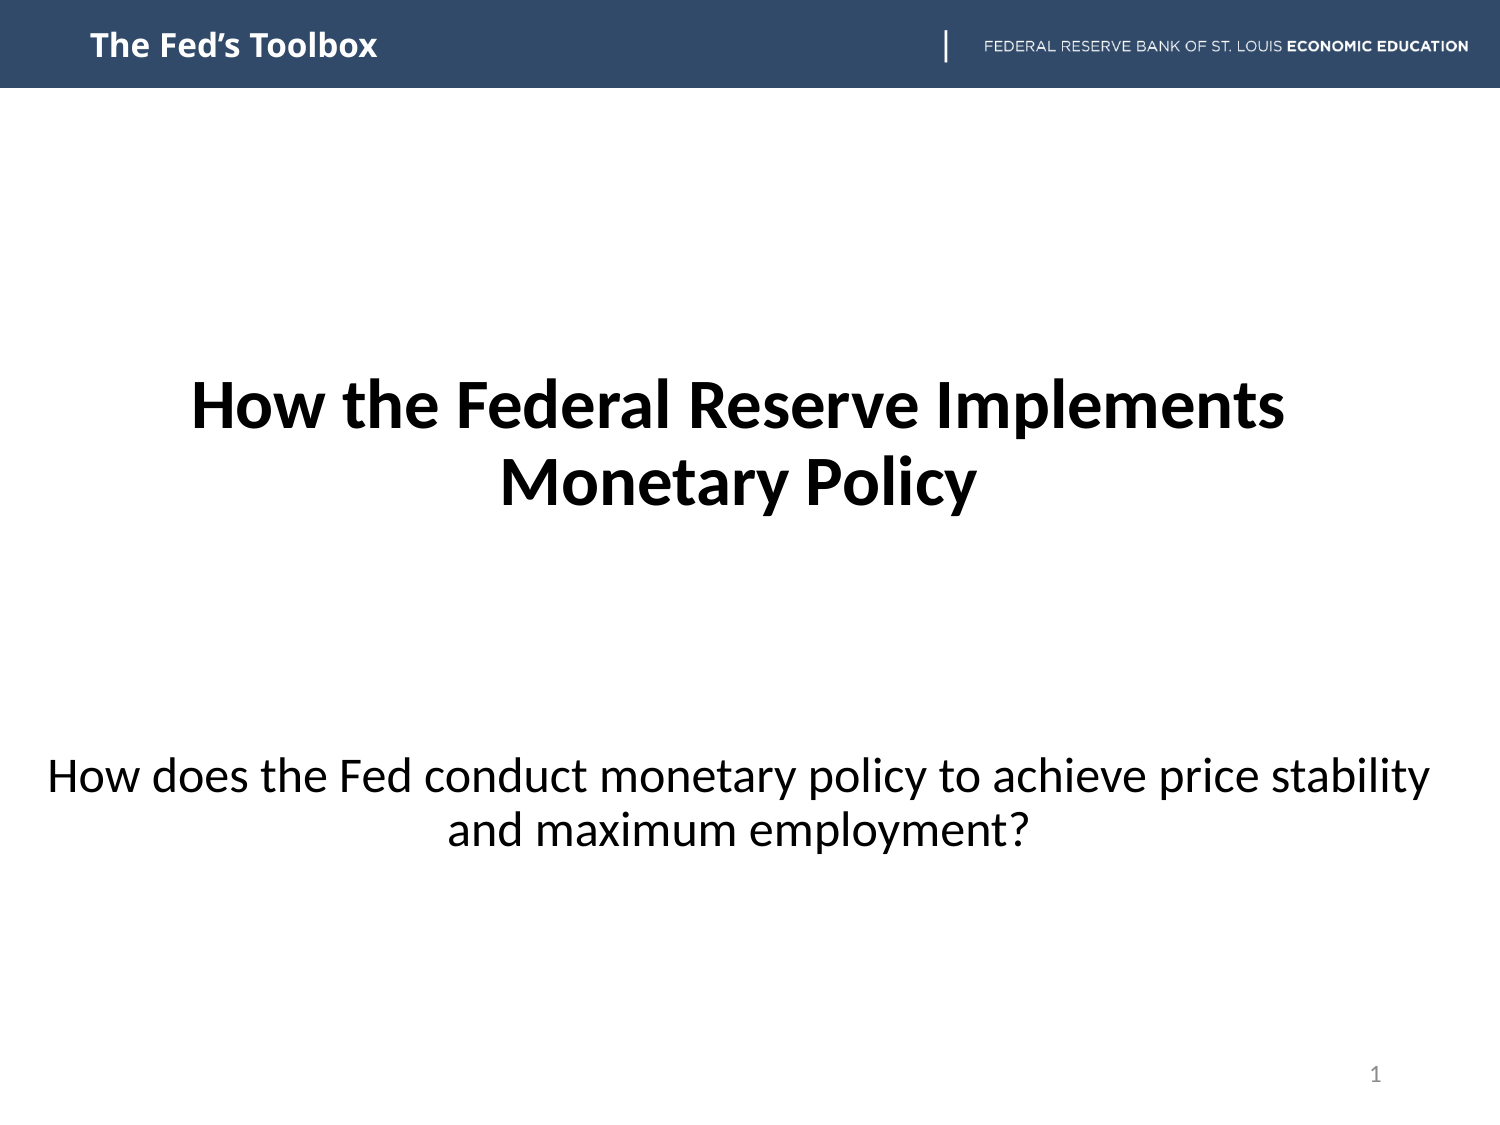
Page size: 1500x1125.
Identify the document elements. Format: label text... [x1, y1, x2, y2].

title How the Federal Reserve Implements Monetary Policy How does the Fed conduct monetary policy to achieve price stability and maximum employment? [25, 352, 1454, 717]
picture [0, 0, 1500, 88]
slide_number 1 [1059, 1042, 1397, 1103]
